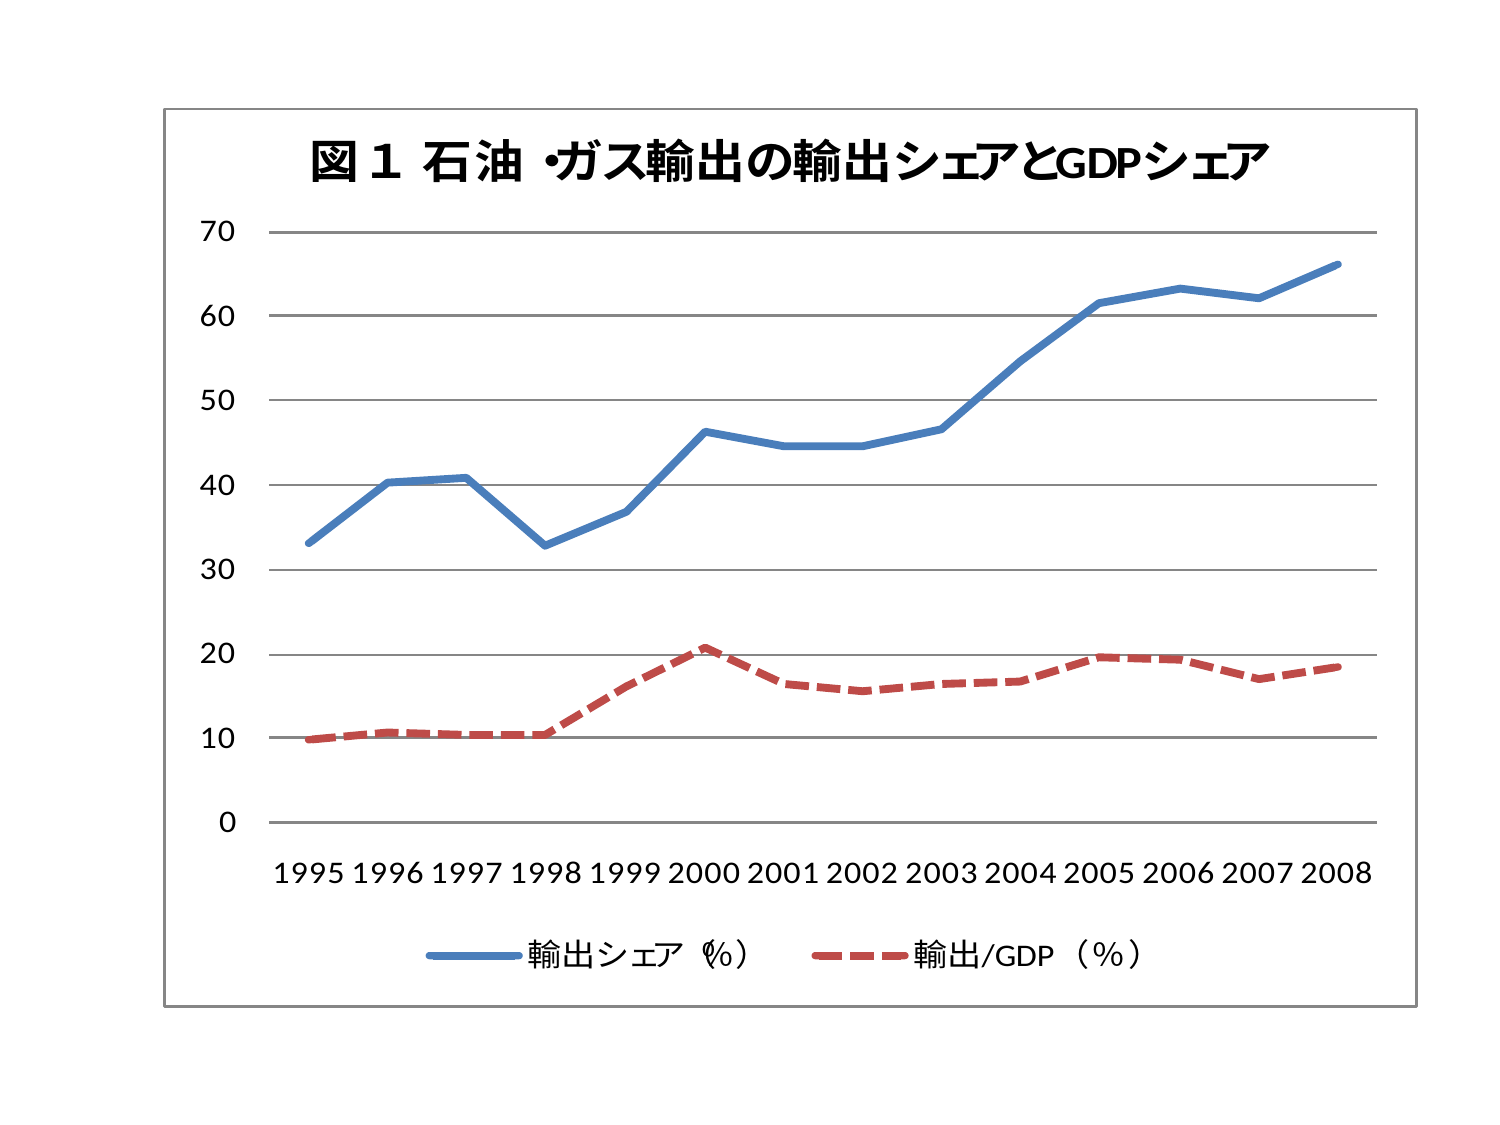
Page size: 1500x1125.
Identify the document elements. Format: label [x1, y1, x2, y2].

picture [160, 105, 1419, 1008]
